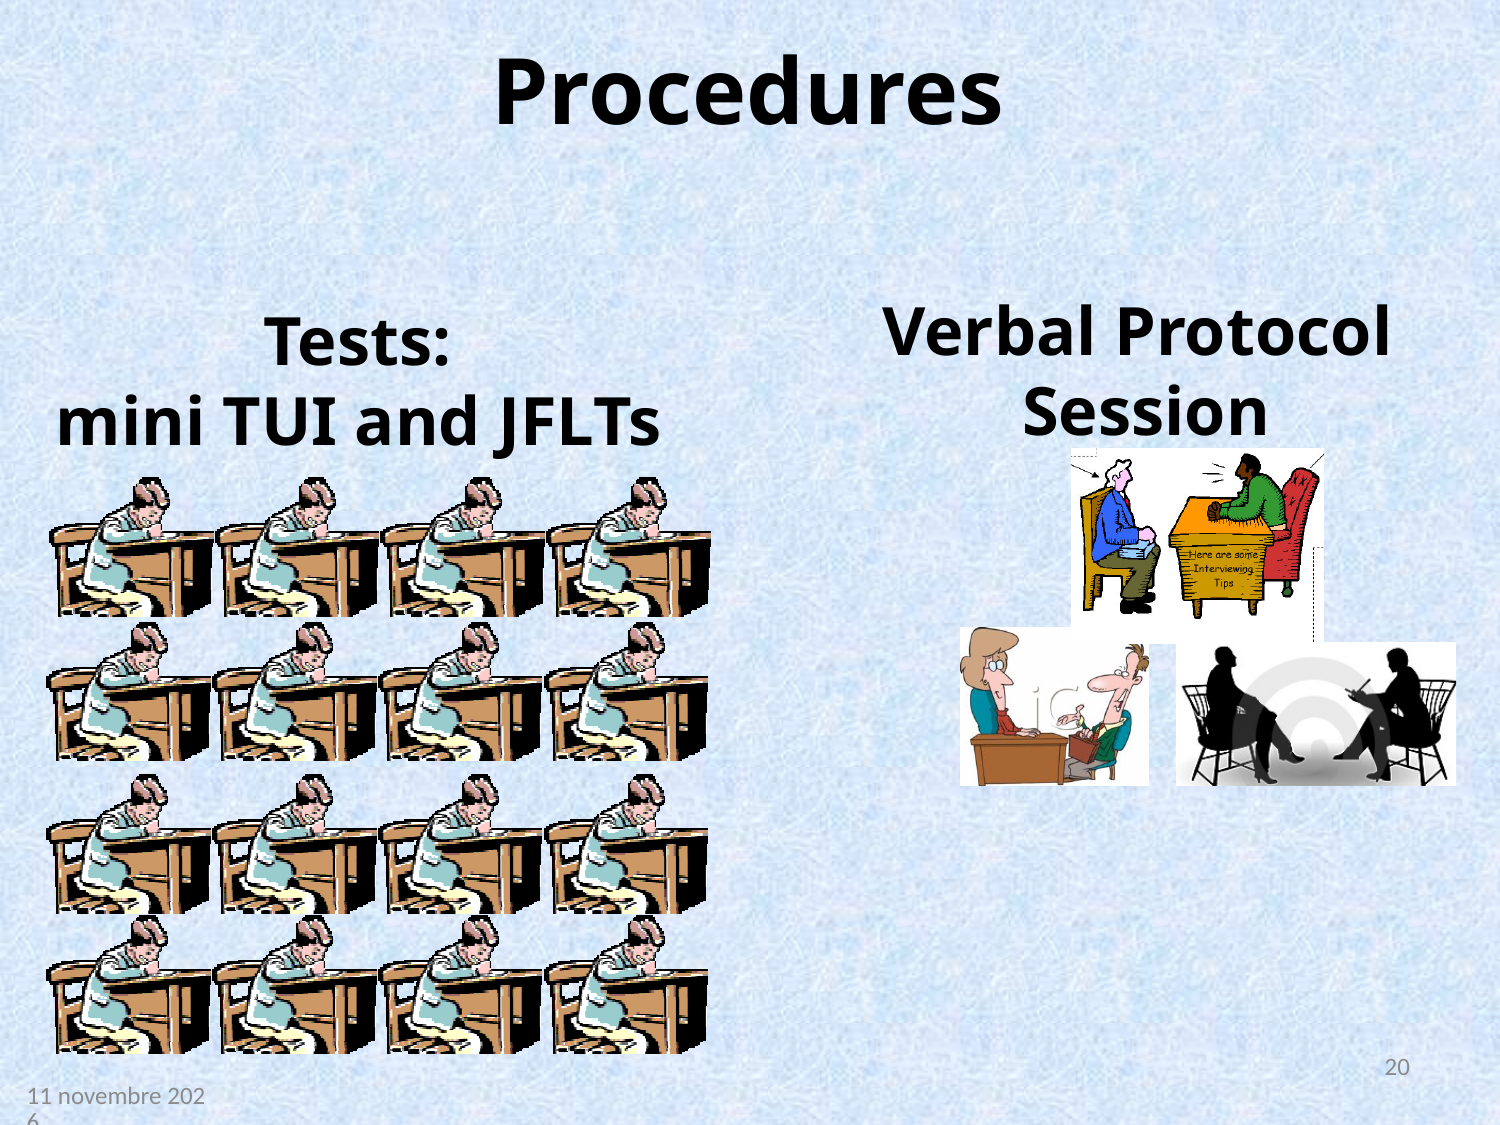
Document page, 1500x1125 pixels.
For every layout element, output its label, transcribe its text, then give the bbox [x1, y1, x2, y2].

slide_number 20 [1074, 1042, 1425, 1103]
text_box Procedures [476, 25, 1020, 151]
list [382, 476, 547, 618]
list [544, 620, 710, 762]
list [380, 773, 544, 912]
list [46, 913, 211, 1055]
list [545, 773, 710, 913]
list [49, 476, 212, 618]
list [212, 913, 378, 1055]
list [548, 476, 712, 618]
text_box Tests: mini TUI and JFLTs [40, 291, 692, 466]
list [214, 476, 381, 618]
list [212, 773, 378, 912]
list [379, 913, 544, 1055]
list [544, 913, 710, 1055]
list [379, 620, 544, 762]
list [46, 773, 210, 913]
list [46, 620, 211, 762]
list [212, 620, 378, 762]
picture [0, 0, 1500, 1125]
slide_number 9 luglio 2009 [11, 1065, 223, 1125]
text_box Verbal Protocol Session [867, 281, 1425, 456]
